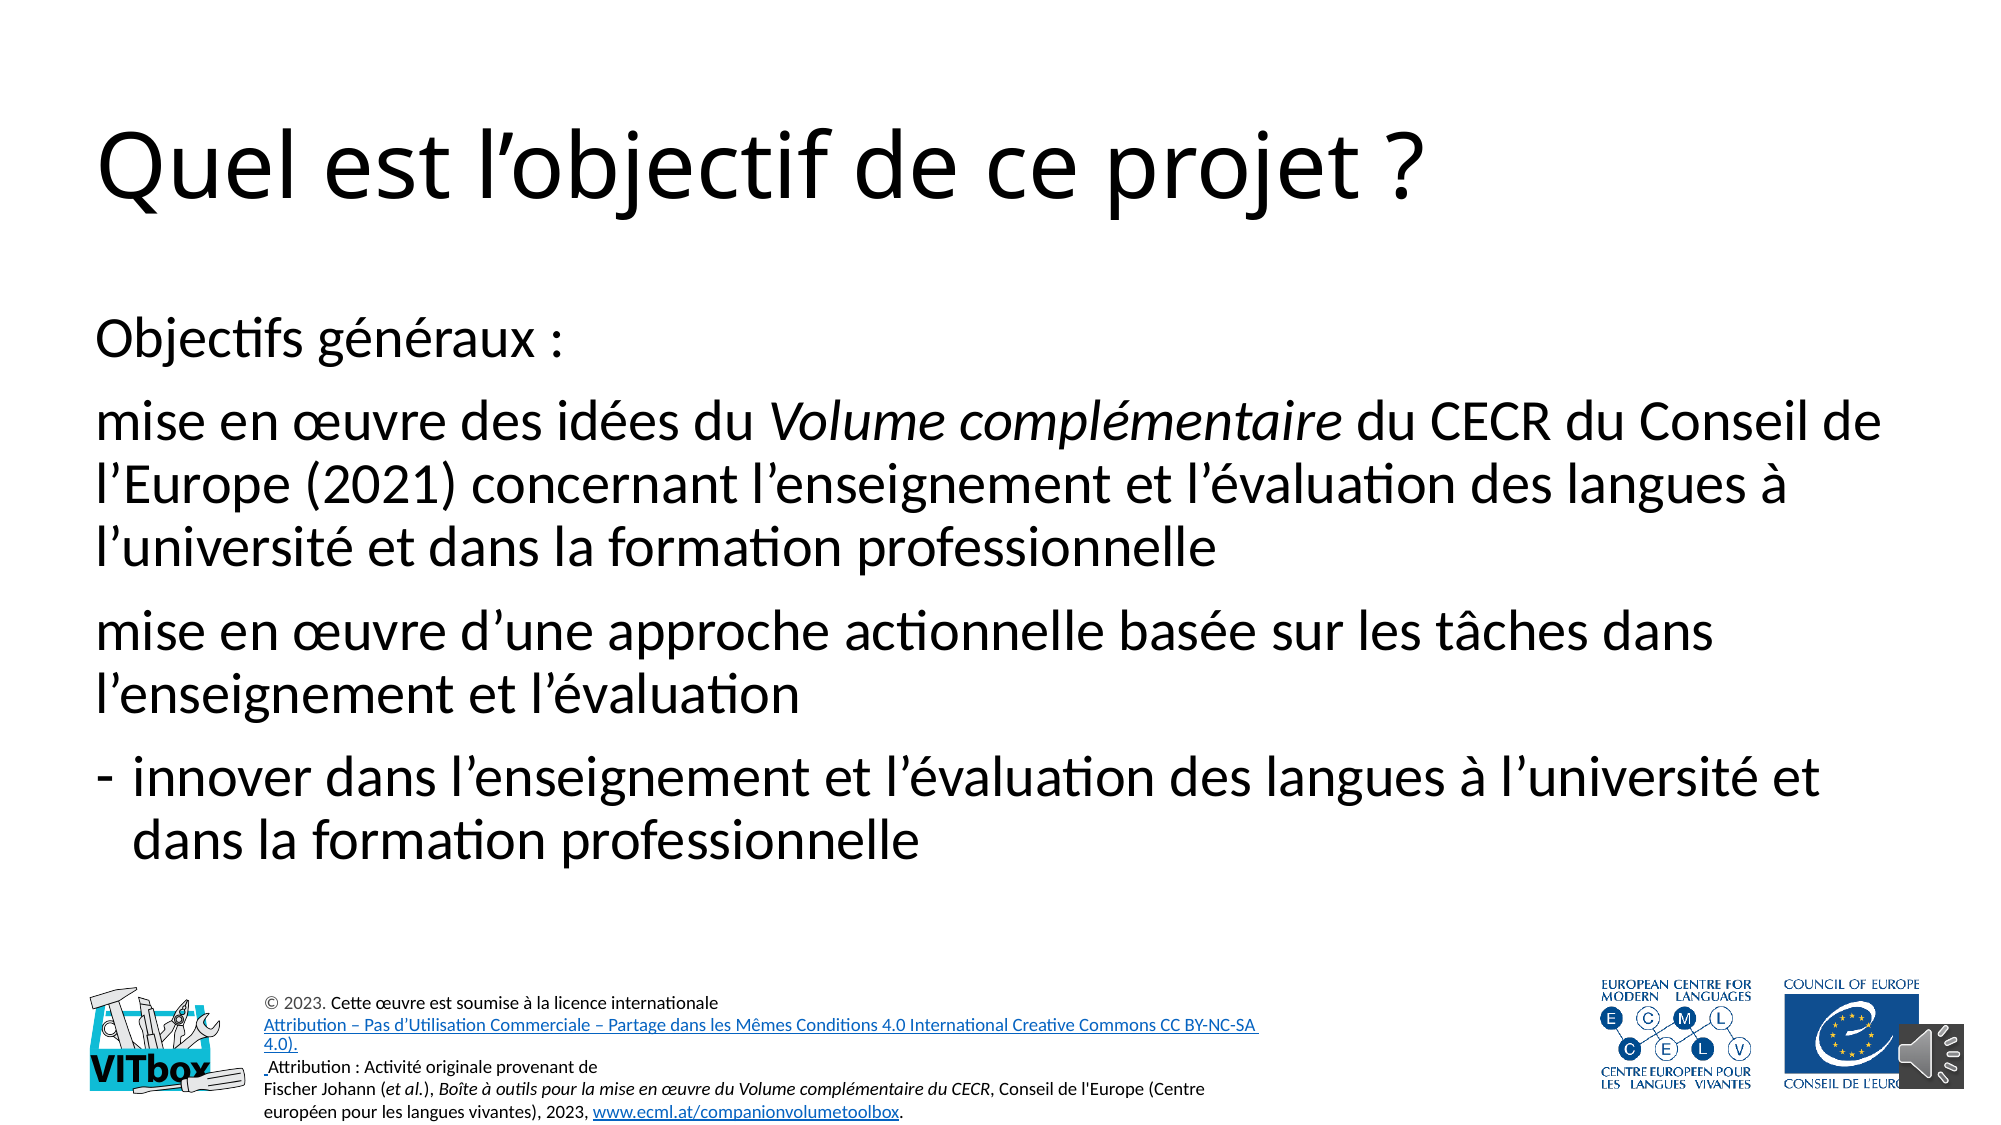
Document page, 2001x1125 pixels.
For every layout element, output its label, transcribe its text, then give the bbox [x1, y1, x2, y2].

title Quel est l’objectif de ce projet ? [80, 59, 1921, 278]
picture [1599, 978, 1965, 1090]
list Objectifs généraux : mise en œuvre des idées du Volume complémentaire du CECR du Conseil de l’Europe (2021) concernant l’enseignement et l’évaluation des langues à l’université et dans la formation professionnelle mise en œuvre d’une approche actionnelle basée sur les tâches dans l’enseignement et l’évaluation innover dans l’enseignement et l’évaluation des langues à l’université et dans la formation professionnelle [80, 299, 1921, 964]
picture [80, 985, 249, 1095]
